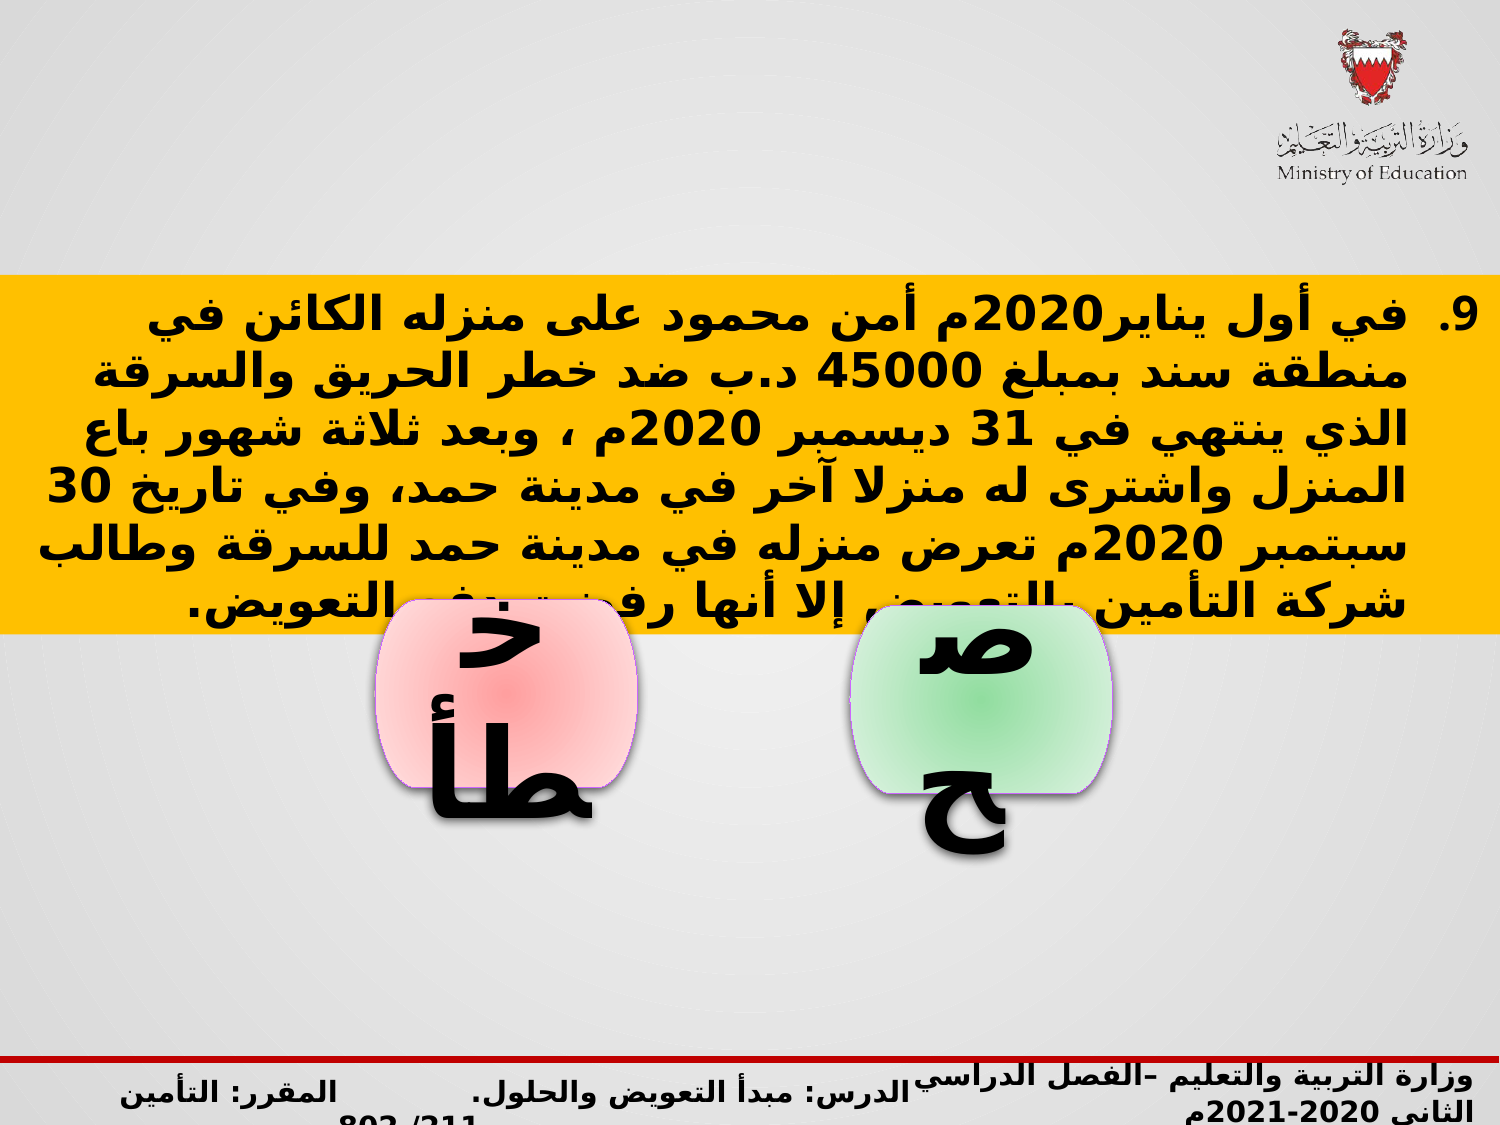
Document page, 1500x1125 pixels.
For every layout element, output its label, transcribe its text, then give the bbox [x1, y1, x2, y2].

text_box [0, 1059, 1499, 1123]
text_box خطأ [375, 599, 638, 788]
text_box صح [849, 605, 1113, 794]
picture [1239, 4, 1500, 213]
text_box في أول يناير2020م أمن محمود على منزله الكائن في منطقة سند بمبلغ 45000 د.ب ضد خطر الحريق والسرقة الذي ينتهي في 31 ديسمبر 2020م ، وبعد ثلاثة شهور باع المنزل واشترى له منزلا آخر في مدينة حمد، وفي تاريخ 30 سبتمبر 2020م تعرض منزله في مدينة حمد للسرقة وطالب شركة التأمين بالتعويض إلا أنها رفضت دفع التعويض. [0, 274, 1500, 635]
